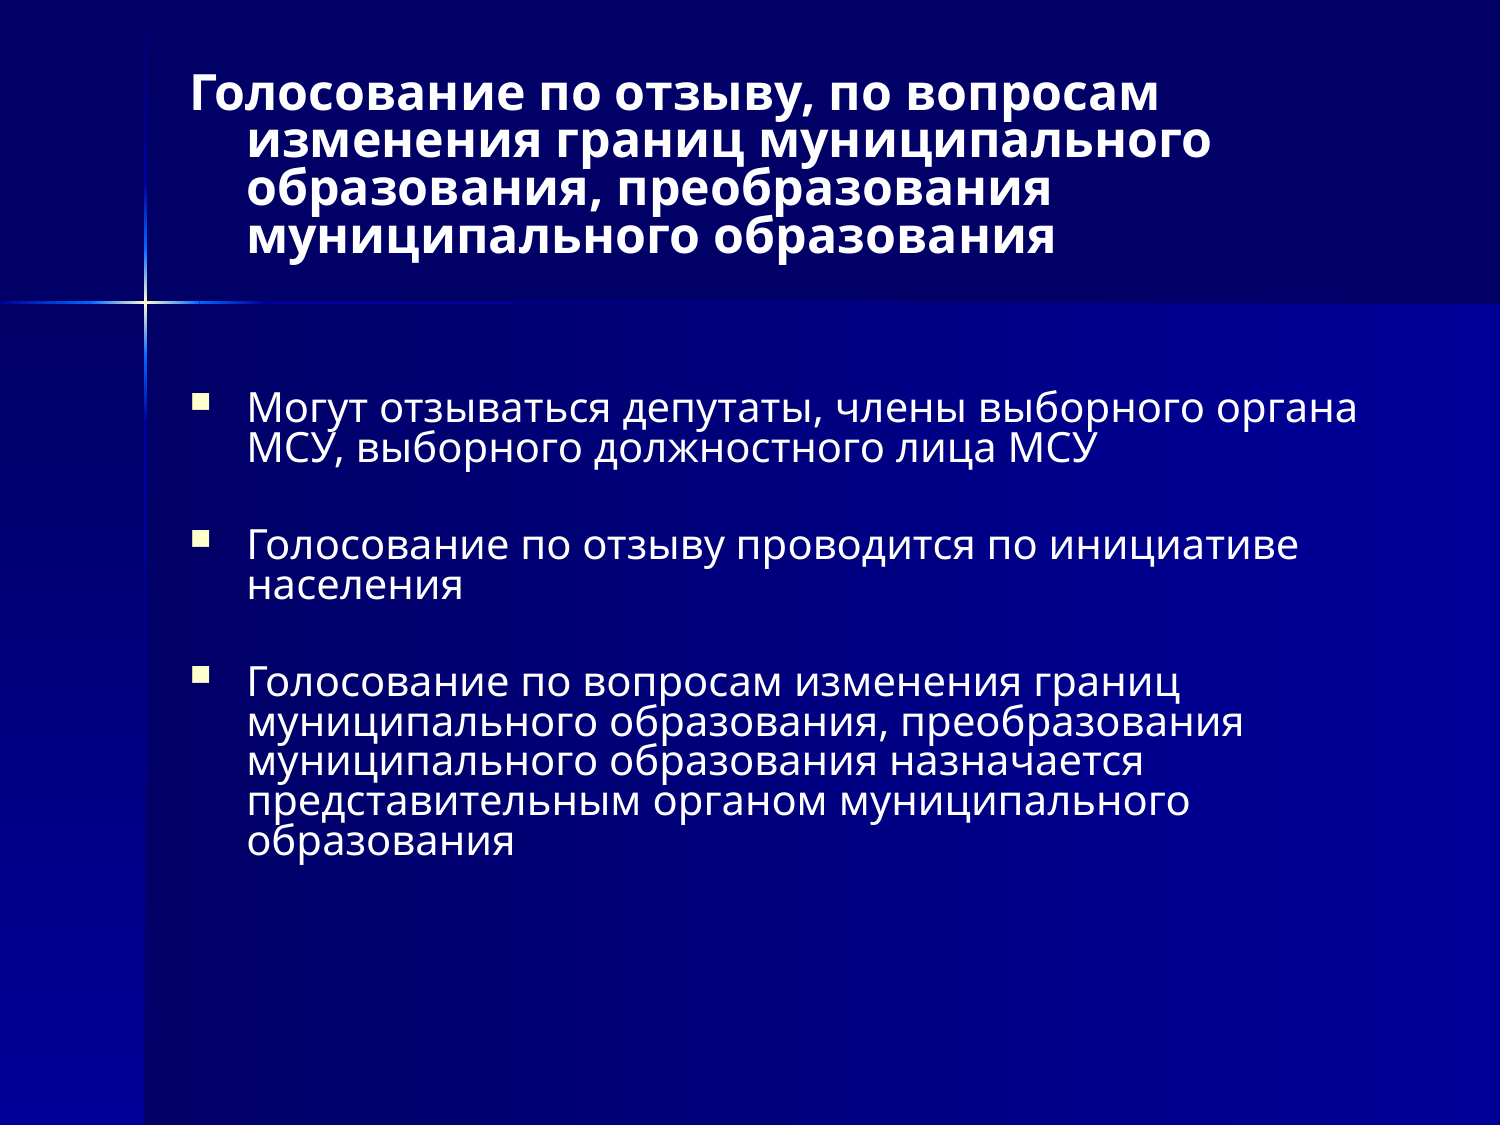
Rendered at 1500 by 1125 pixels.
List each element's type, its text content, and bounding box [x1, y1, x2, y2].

title Голосование по отзыву, по вопросам изменения границ муниципального образования, преобразования муниципального образования [174, 50, 1413, 285]
list Могут отзываться депутаты, члены выборного органа МСУ, выборного должностного лица МСУ Голосование по отзыву проводится по инициативе населения Голосование по вопросам изменения границ муниципального образования, преобразования муниципального образования назначается представительным органом муниципального образования [174, 324, 1413, 1000]
